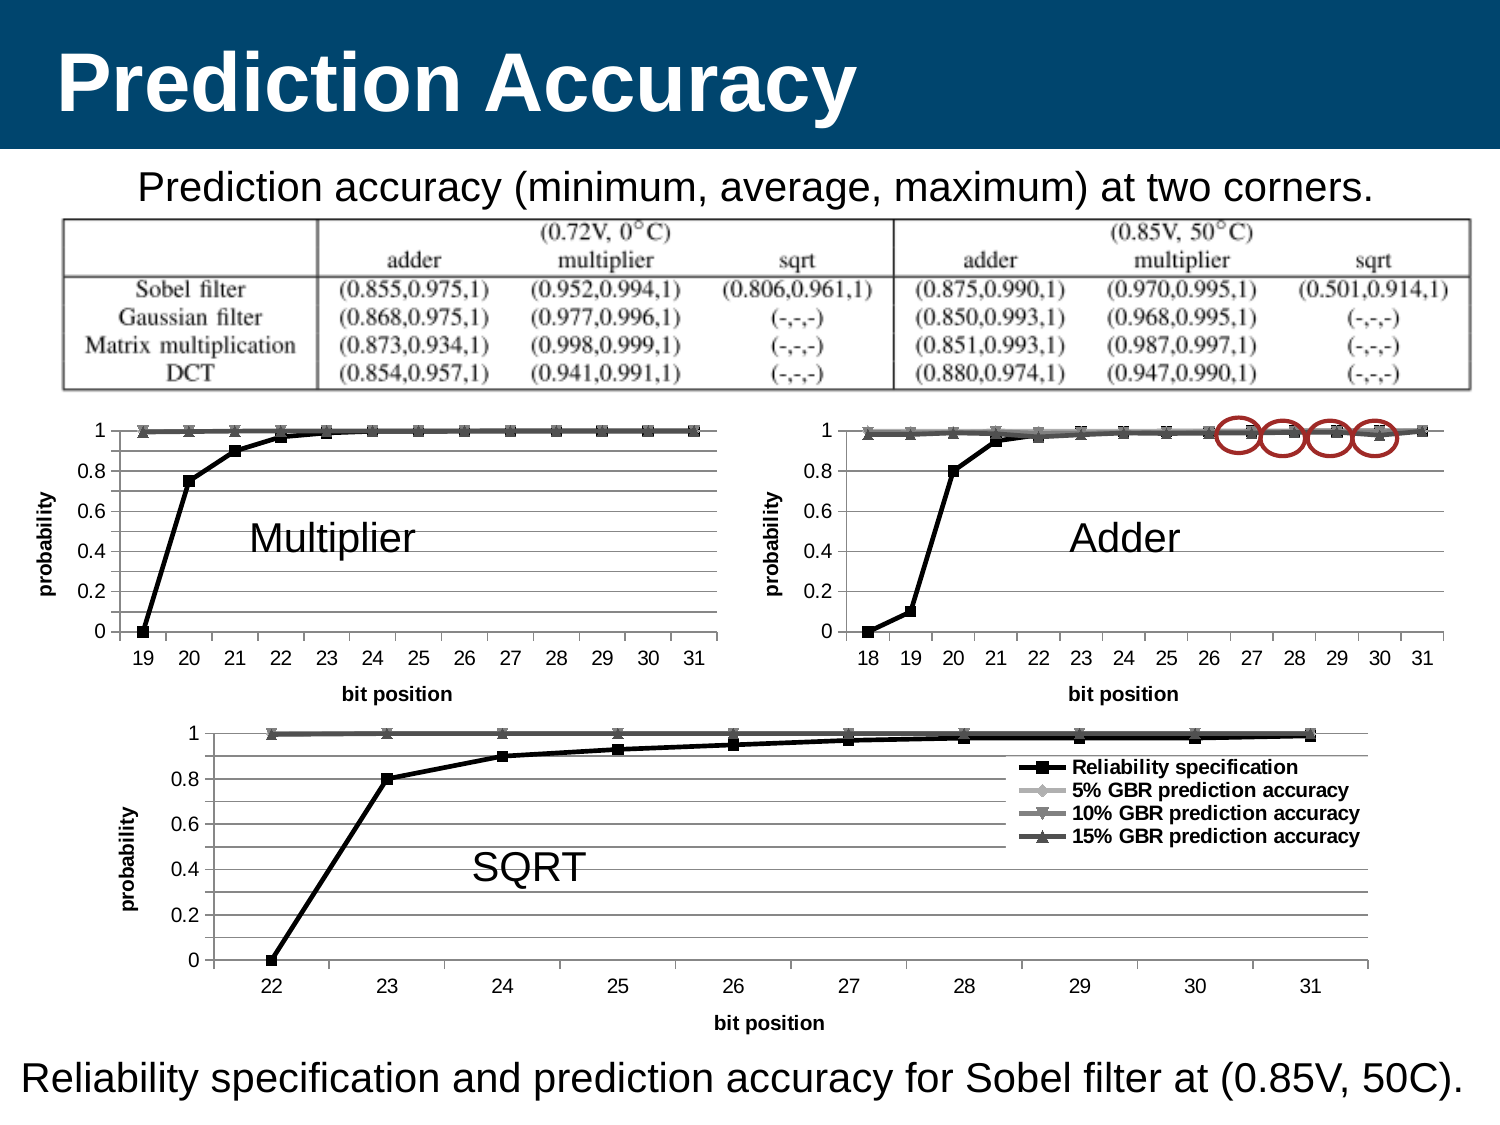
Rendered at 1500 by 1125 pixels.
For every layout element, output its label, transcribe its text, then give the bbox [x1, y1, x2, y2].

title Prediction Accuracy [41, 15, 1459, 142]
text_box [45, 152, 1500, 409]
text_box Reliability specification and prediction accuracy for Sobel filter at (0.85V, 50C). [5, 1042, 1500, 1108]
chart [0, 412, 1459, 1067]
